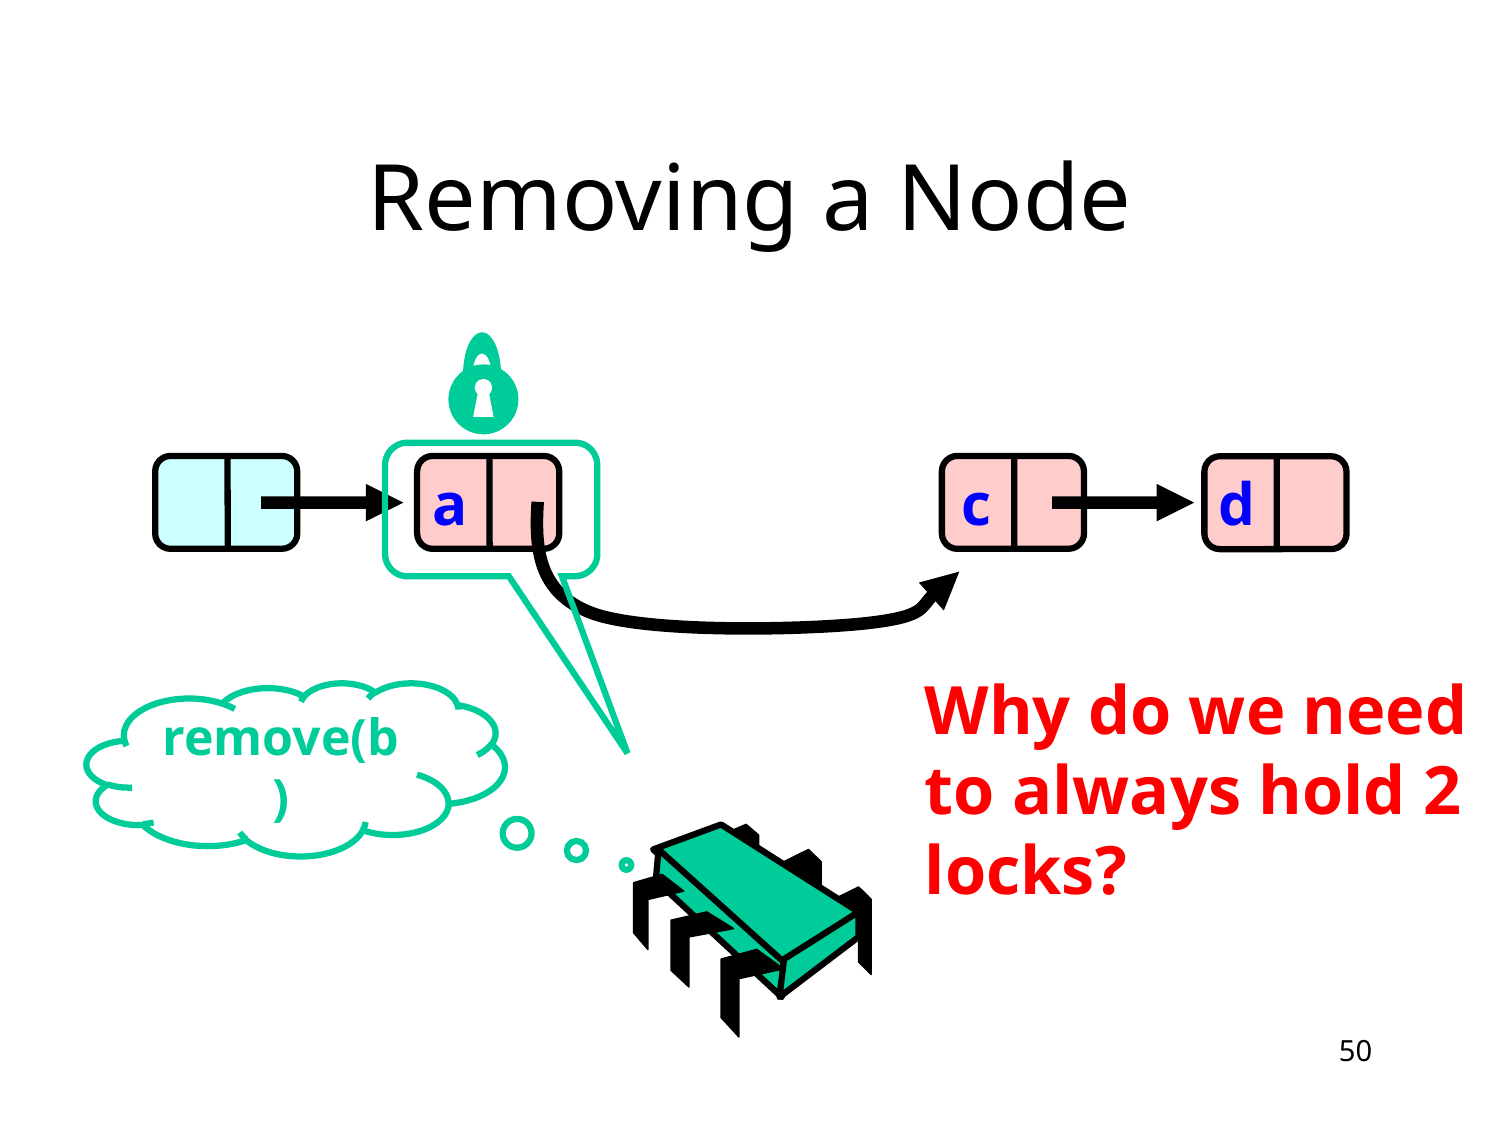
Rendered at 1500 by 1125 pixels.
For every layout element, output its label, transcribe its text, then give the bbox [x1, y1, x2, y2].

text_box [1090, 496, 1195, 509]
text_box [1203, 454, 1347, 551]
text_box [448, 332, 519, 435]
text_box remove(b) [502, 818, 532, 848]
text_box remove(b) [566, 840, 587, 861]
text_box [941, 454, 1085, 551]
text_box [416, 454, 560, 551]
title Removing a Node [112, 99, 1388, 288]
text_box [633, 824, 872, 1038]
text_box Why do we need to always hold 2 locks? [909, 660, 1500, 915]
text_box remove(b) [86, 683, 506, 857]
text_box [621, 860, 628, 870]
text_box [563, 511, 960, 629]
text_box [154, 454, 298, 551]
text_box [385, 442, 628, 754]
slide_number 50 [1074, 1024, 1388, 1101]
